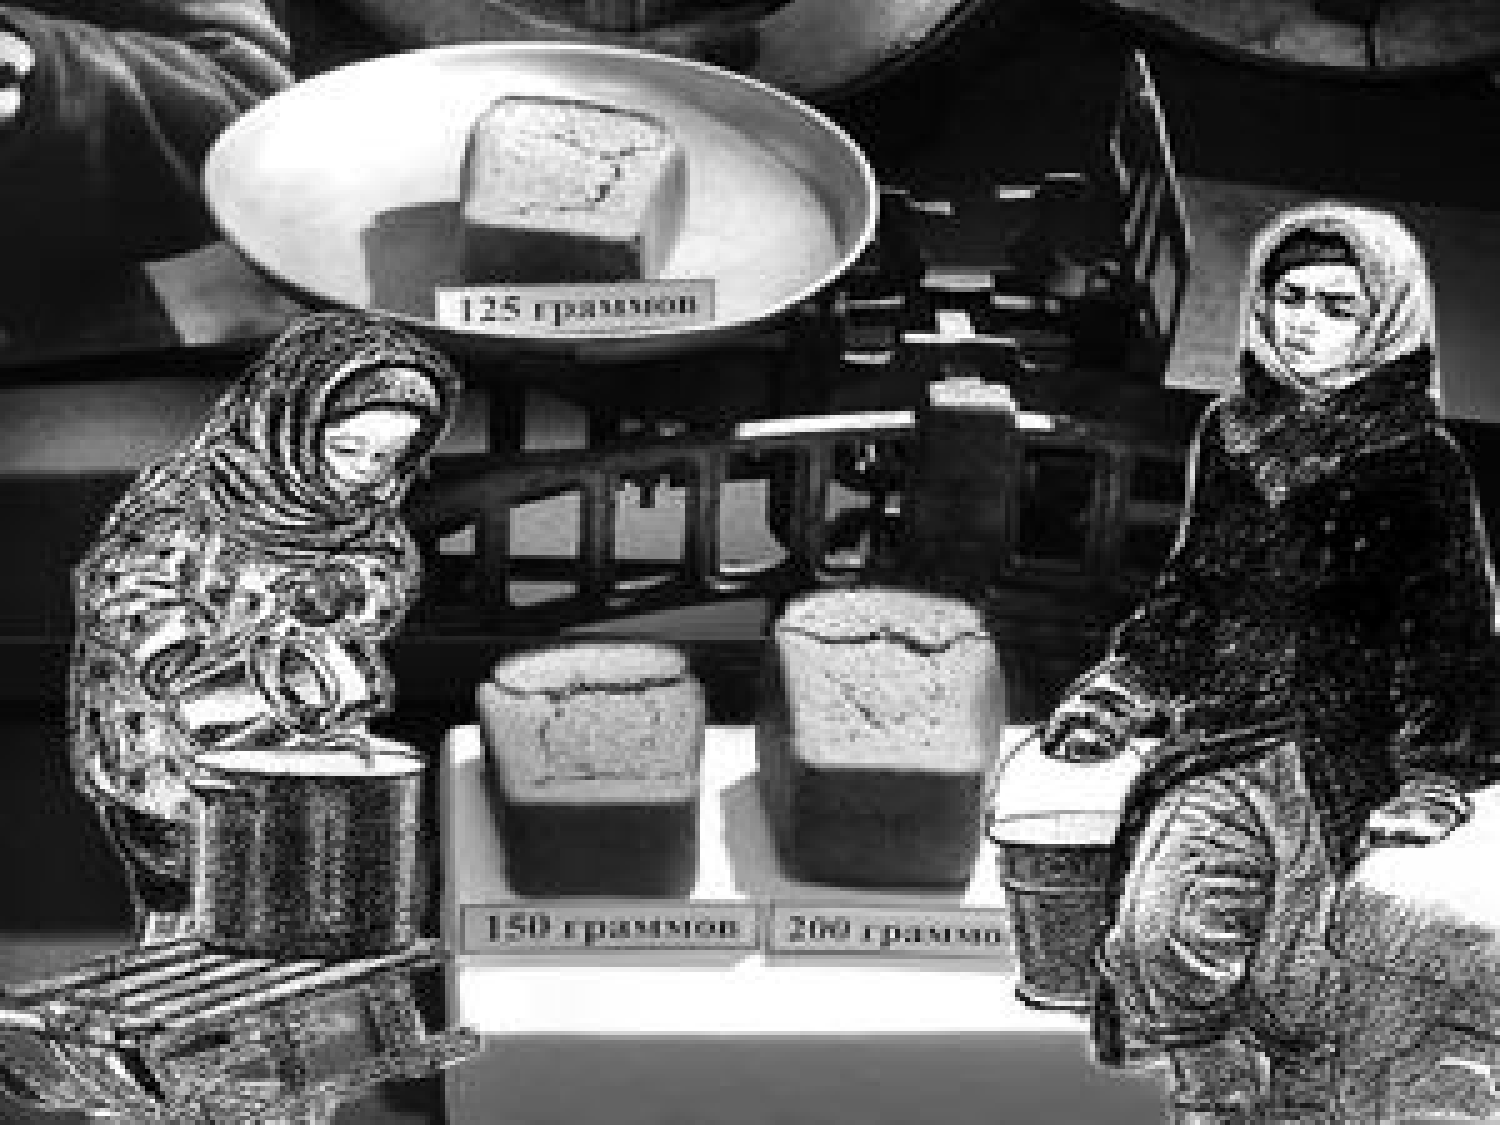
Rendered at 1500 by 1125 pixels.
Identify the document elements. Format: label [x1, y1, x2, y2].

list [0, 0, 1500, 1125]
